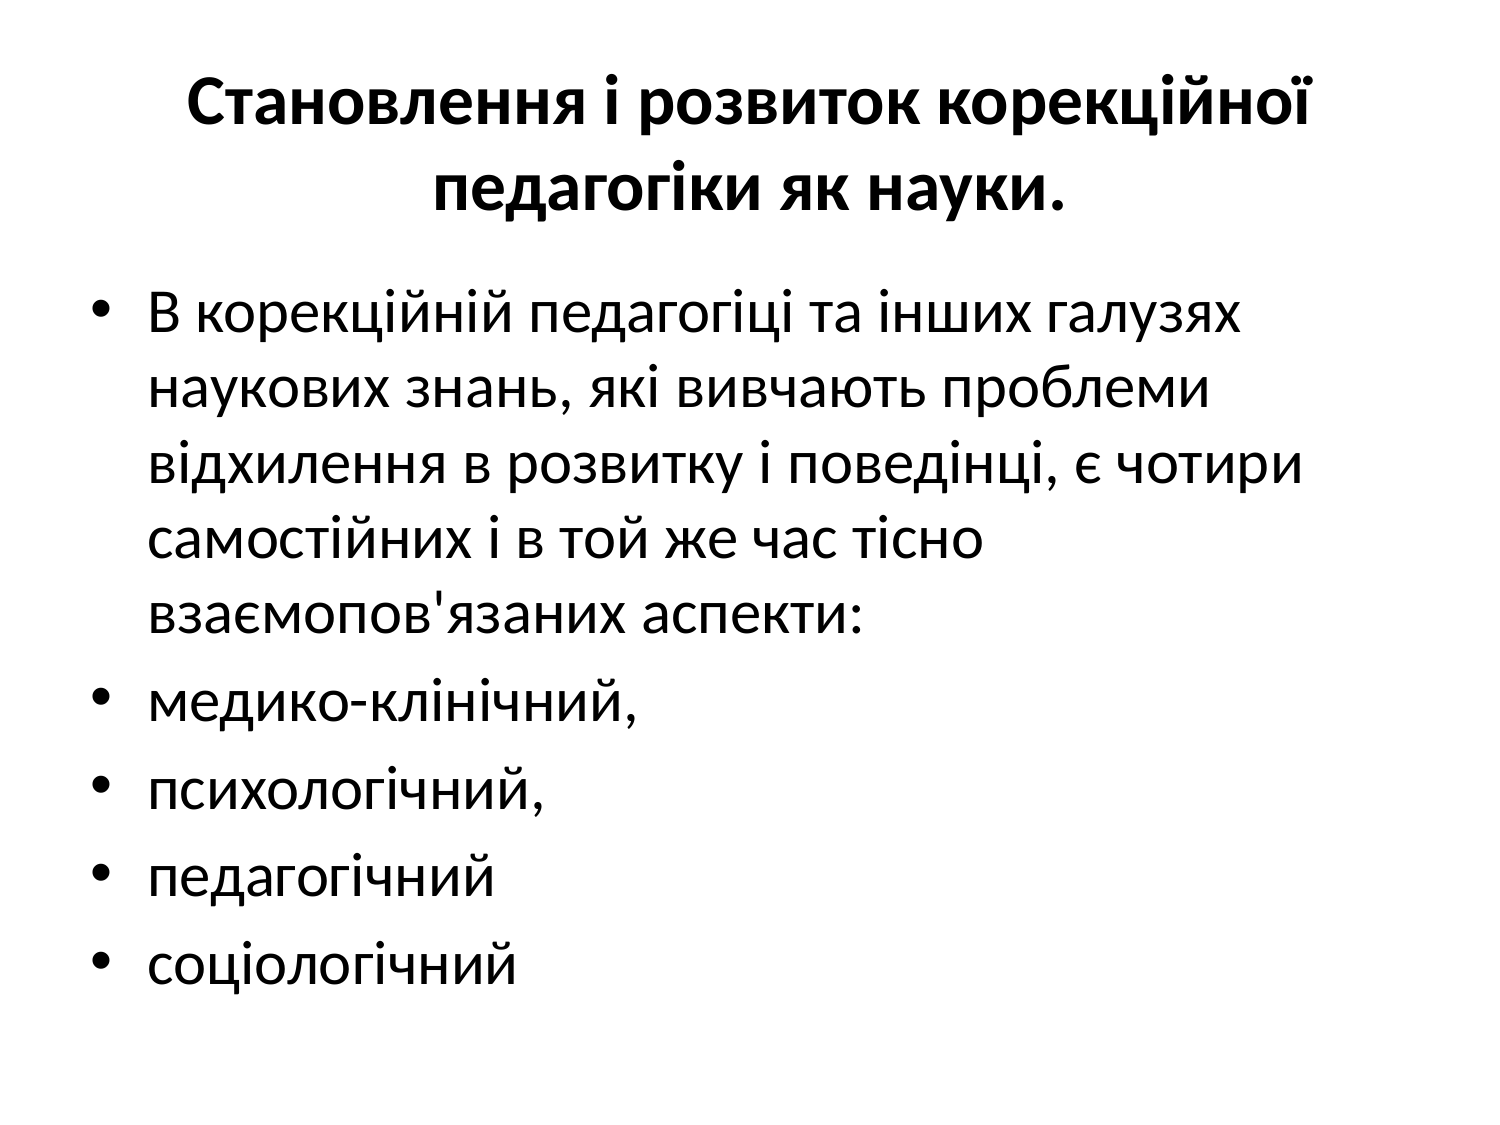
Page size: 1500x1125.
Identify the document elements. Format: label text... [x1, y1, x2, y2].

list В корекційній педагогіці та інших галузях наукових знань, які вивчають проблеми відхилення в розвитку і поведінці, є чотири самостійних і в той же час тісно взаємопов'язаних аспекти: медико-клінічний, психологічний, педагогічний соціологічний [75, 262, 1425, 1005]
title Становлення і розвиток корекційної педагогіки як науки. [75, 45, 1425, 233]
